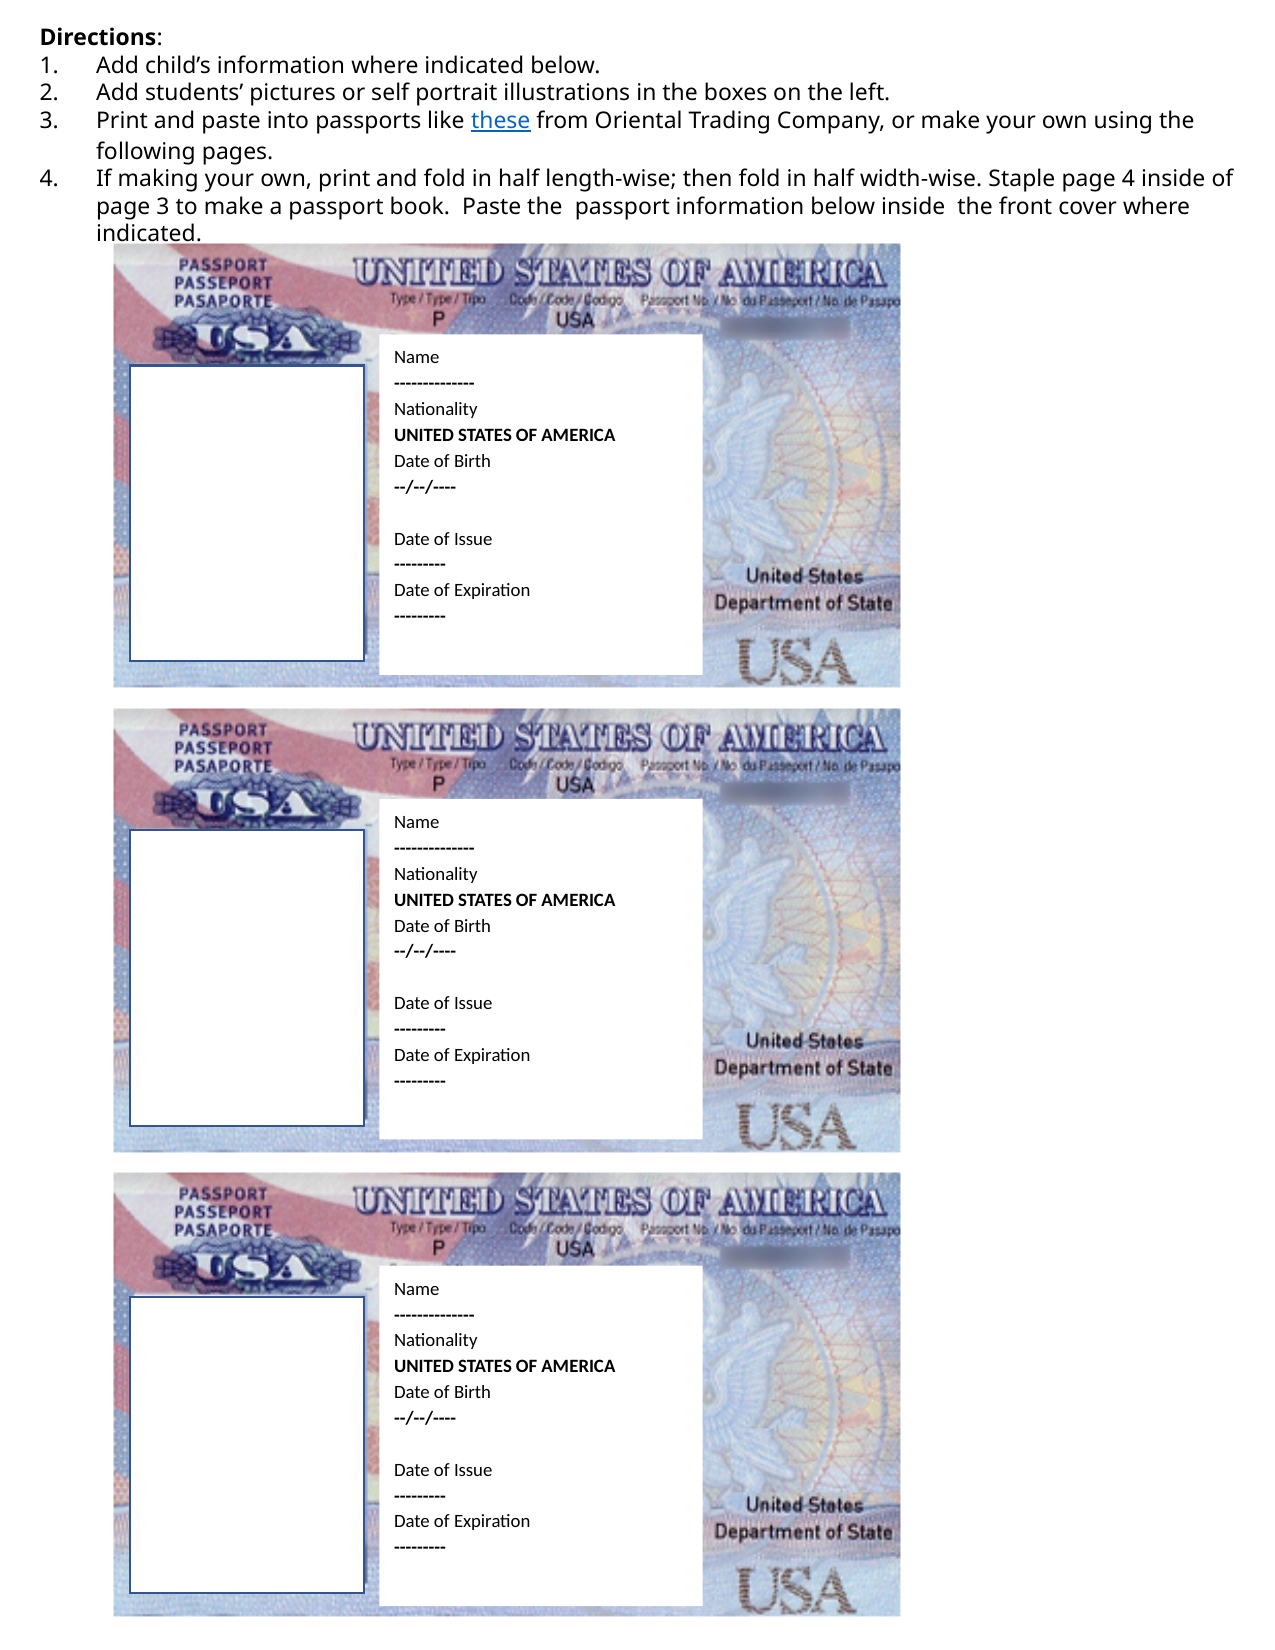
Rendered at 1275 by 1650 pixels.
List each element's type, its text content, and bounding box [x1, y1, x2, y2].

text_box Directions: Add child’s information where indicated below. Add students’ pictures or self portrait illustrations in the boxes on the left. Print and paste into passports like these from Oriental Trading Company, or make your own using the following pages. If making your own, print and fold in half length-wise; then fold in half width-wise. Staple page 4 inside of page 3 to make a passport book. Paste the passport information below inside the front cover where indicated. [24, 15, 1259, 197]
picture [110, 1171, 905, 1624]
picture [110, 242, 905, 694]
picture [110, 707, 905, 1159]
text_box [0, 0, 1275, 75]
